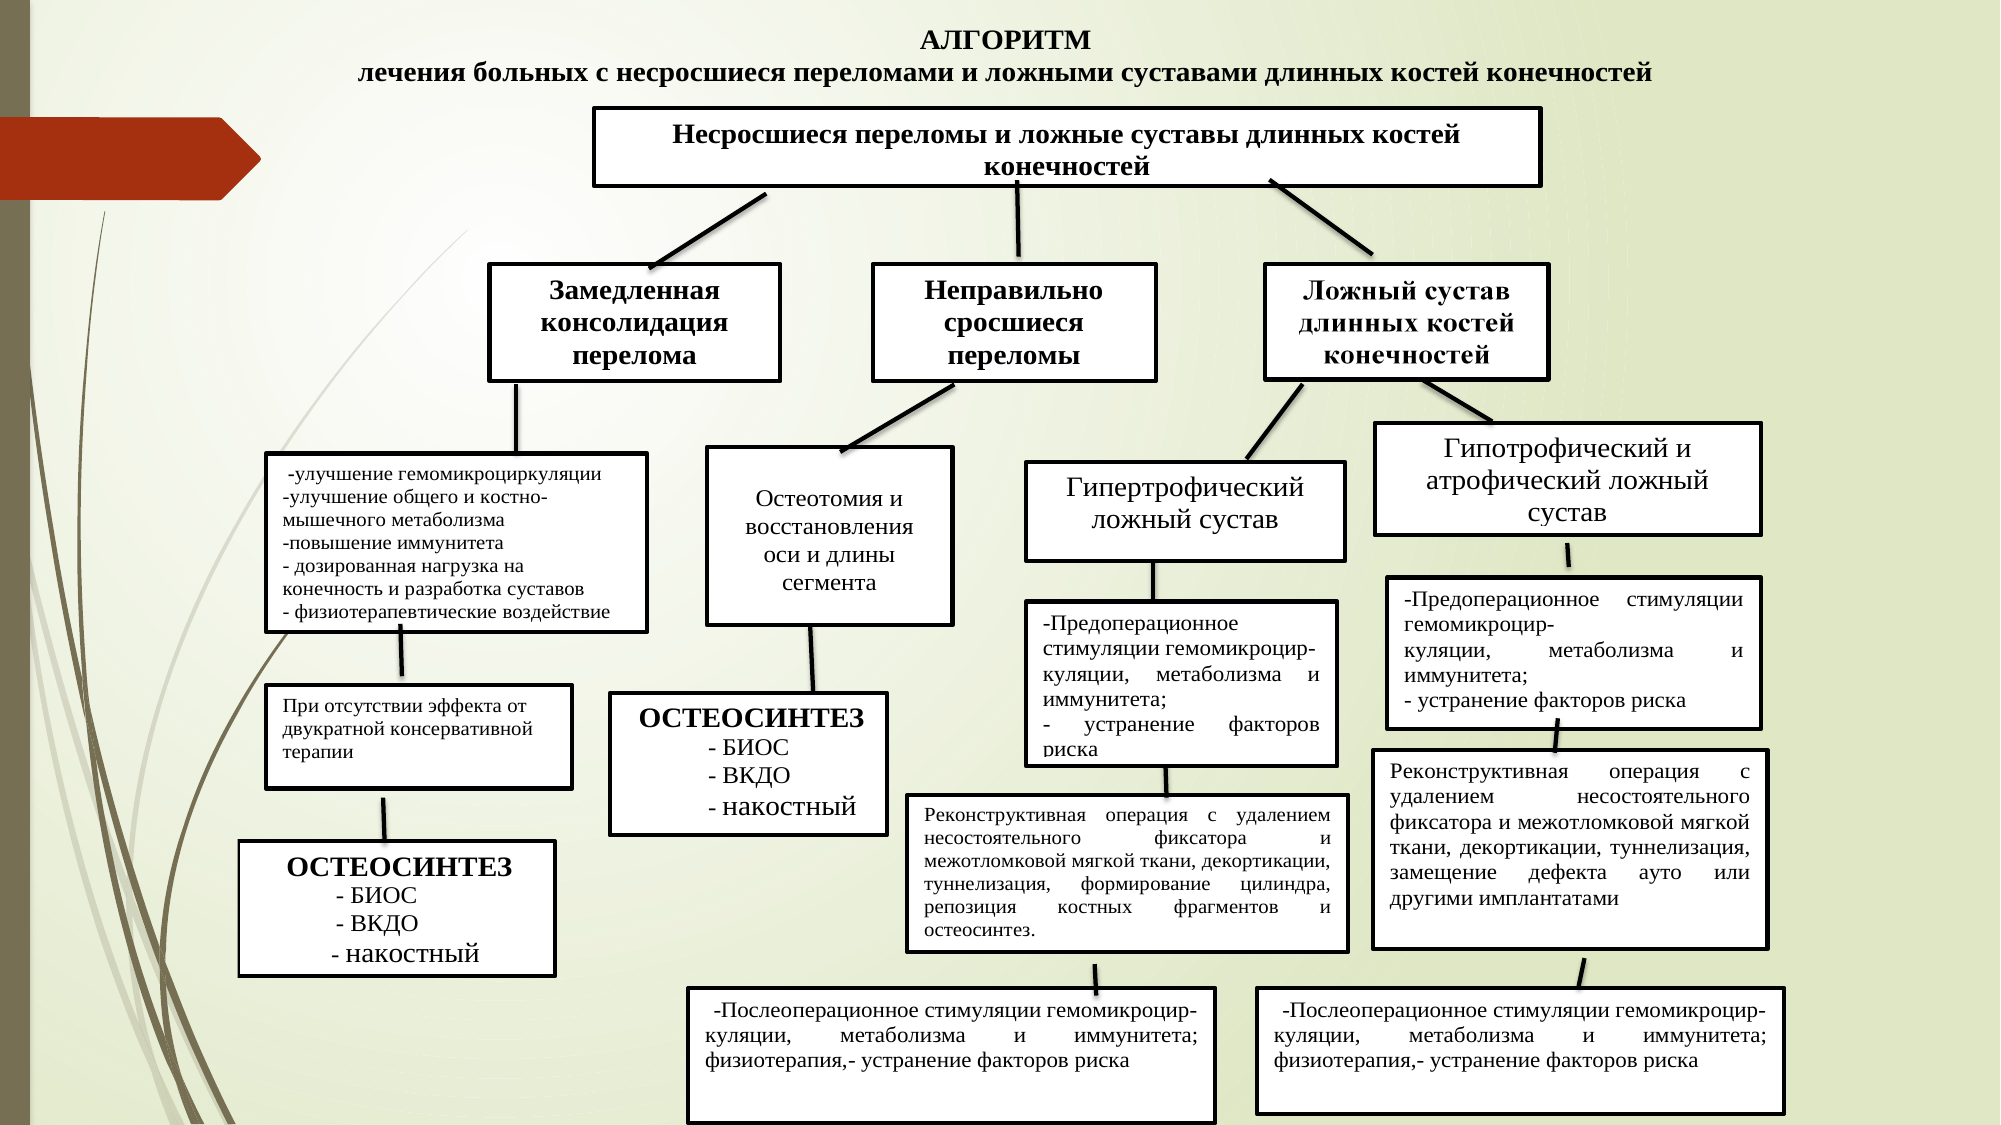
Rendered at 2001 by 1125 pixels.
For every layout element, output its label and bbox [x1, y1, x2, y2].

text_box [0, 0, 2000, 75]
text_box [237, 23, 1788, 1125]
